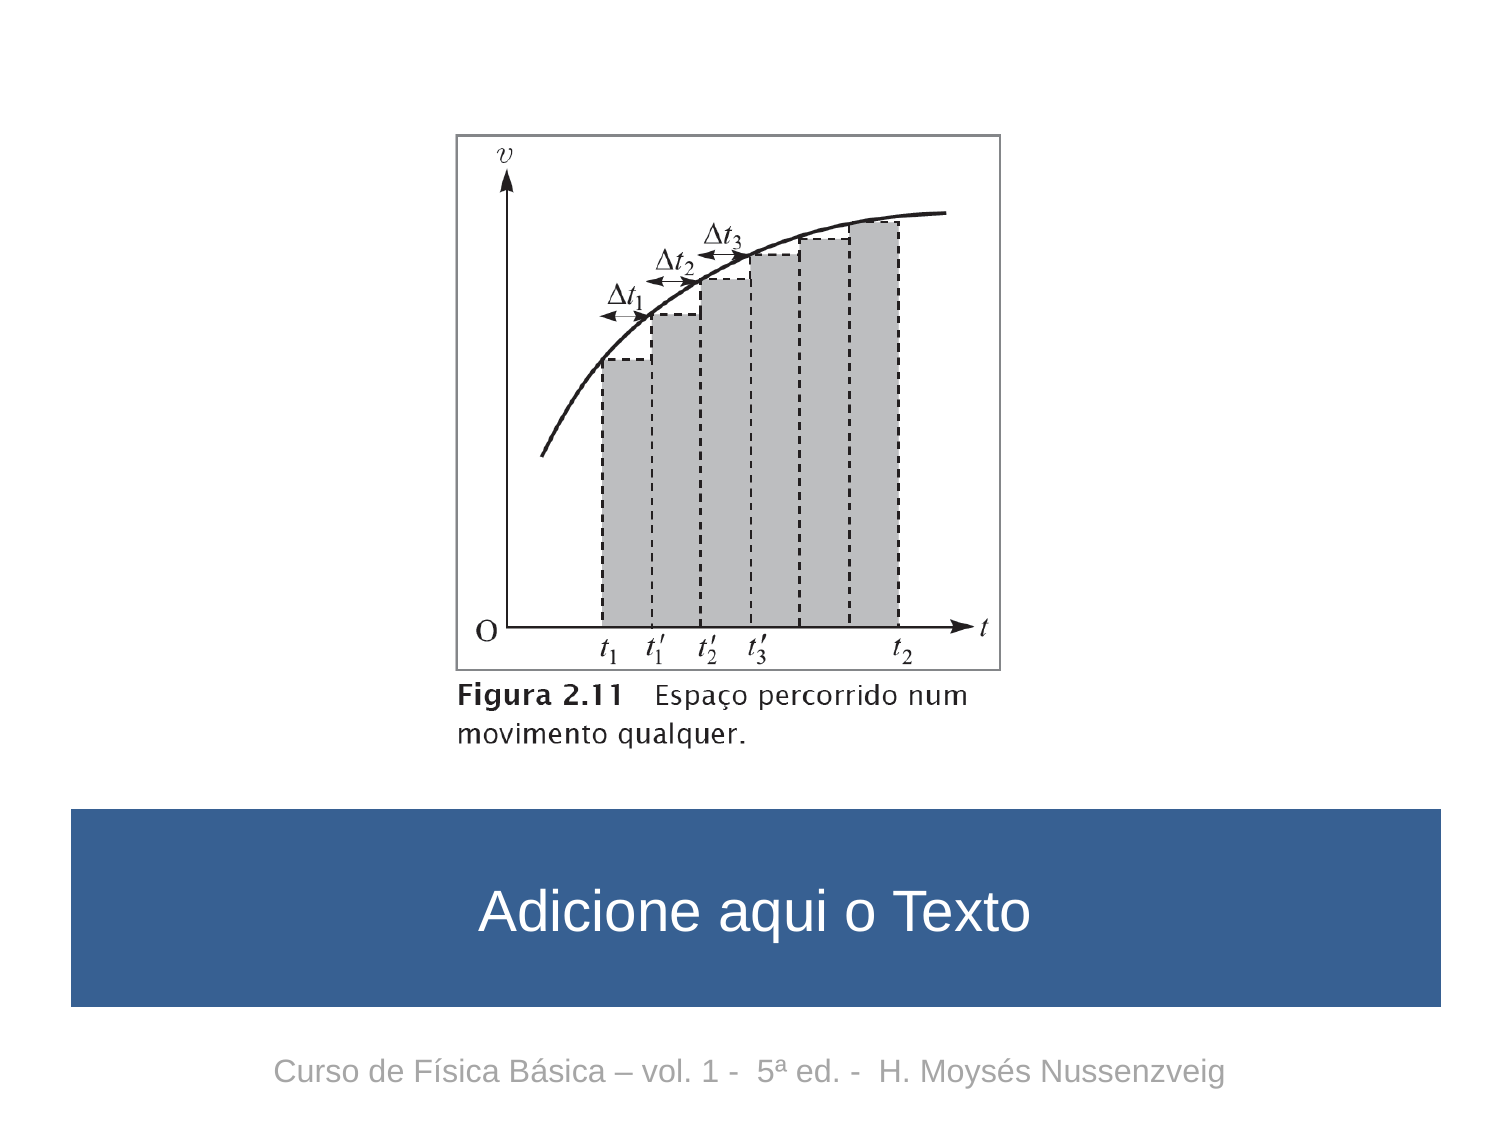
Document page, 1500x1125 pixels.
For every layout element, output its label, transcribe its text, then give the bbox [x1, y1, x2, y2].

text_box Adicione aqui o Texto [70, 808, 1442, 1008]
picture [418, 112, 1021, 759]
footer Curso de Física Básica – vol. 1 - 5ª ed. - H. Moysés Nussenzveig [0, 1042, 1500, 1103]
